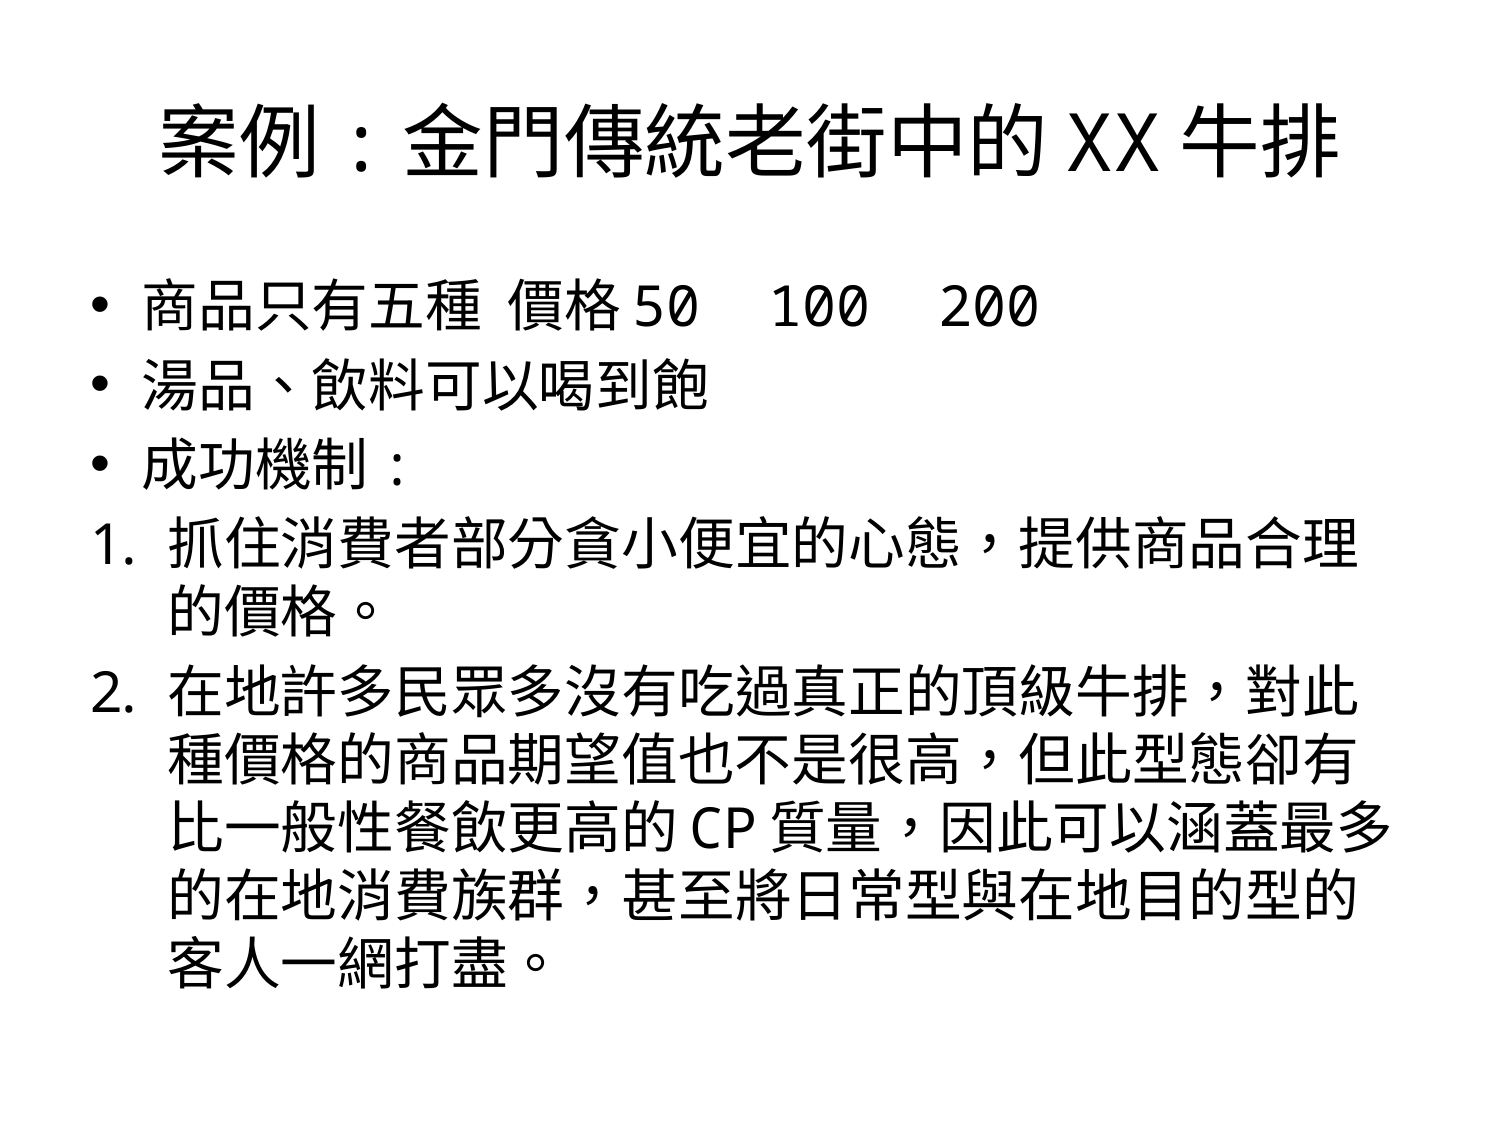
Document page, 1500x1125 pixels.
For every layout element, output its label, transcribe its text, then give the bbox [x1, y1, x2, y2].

list 商品只有五種 價格50 100 200 湯品、飲料可以喝到飽 成功機制: 抓住消費者部分貪小便宜的心態，提供商品合理的價格。 在地許多民眾多沒有吃過真正的頂級牛排，對此種價格的商品期望值也不是很高，但此型態卻有比一般性餐飲更高的CP質量，因此可以涵蓋最多的在地消費族群，甚至將日常型與在地目的型的客人一網打盡。 [75, 262, 1425, 1005]
title 案例:金門傳統老街中的XX牛排 [75, 45, 1425, 233]
